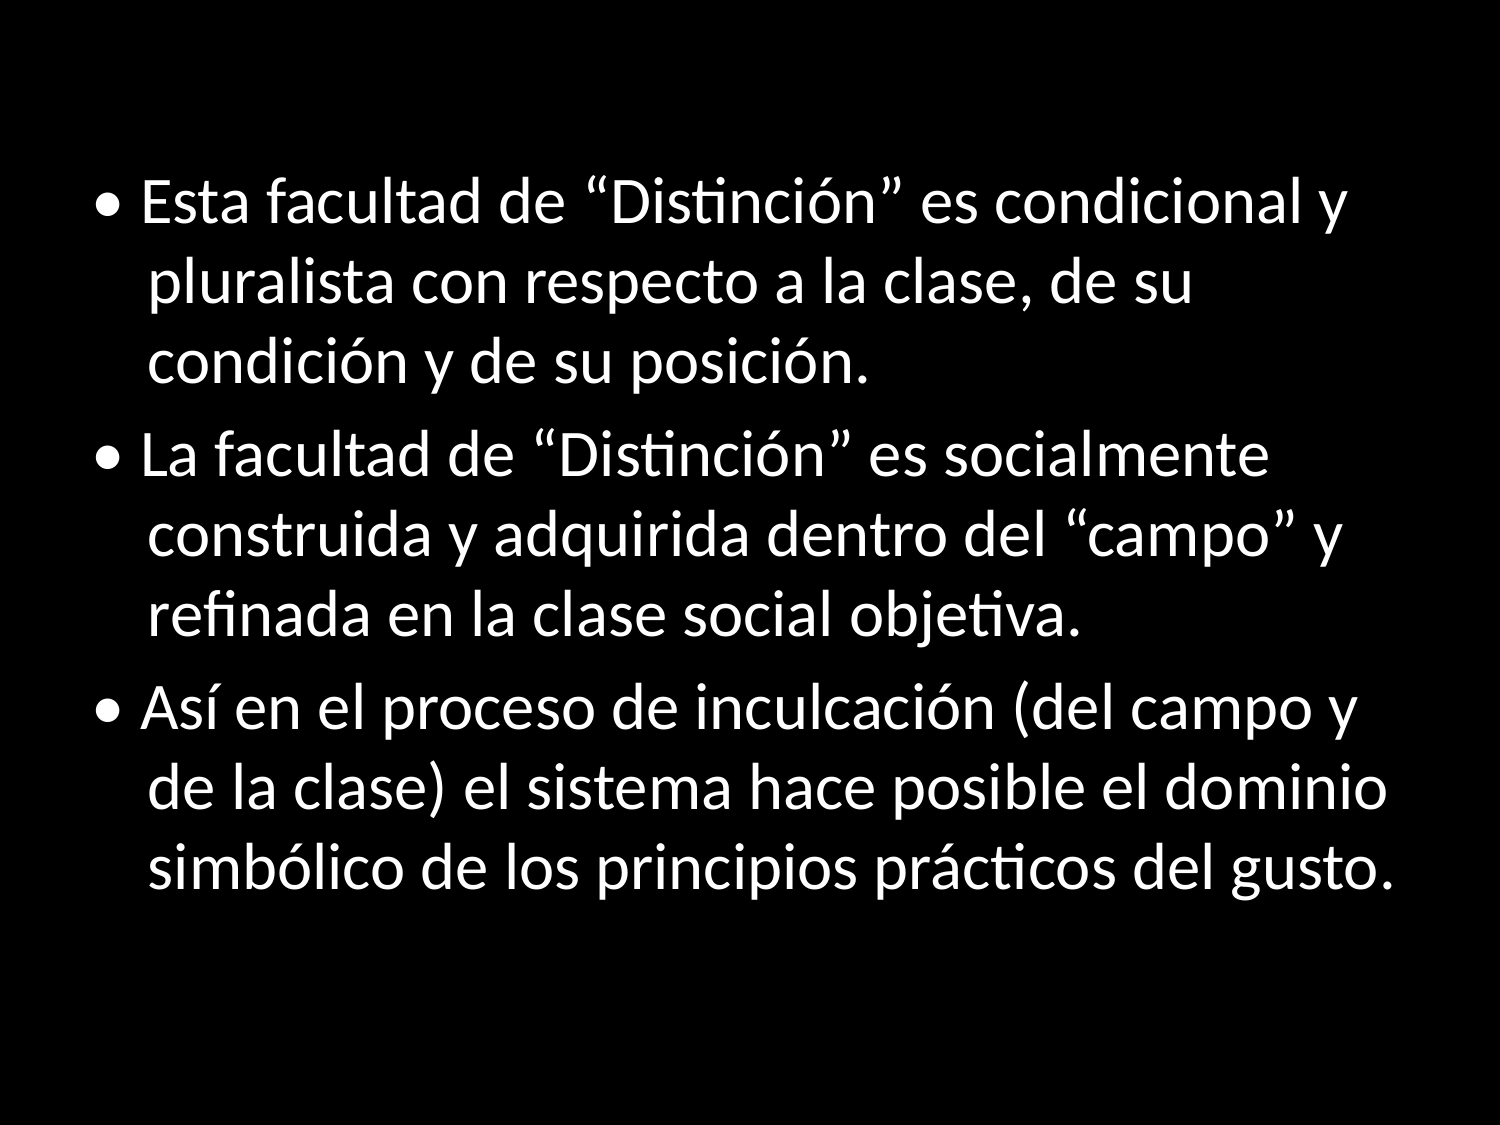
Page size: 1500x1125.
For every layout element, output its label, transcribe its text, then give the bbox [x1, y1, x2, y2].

list • Esta facultad de “Distinción” es condicional y pluralista con respecto a la clase, de su condición y de su posición. • La facultad de “Distinción” es socialmente construida y adquirida dentro del “campo” y refinada en la clase social objetiva. • Así en el proceso de inculcación (del campo y de la clase) el sistema hace posible el dominio simbólico de los principios prácticos del gusto. [76, 149, 1427, 984]
